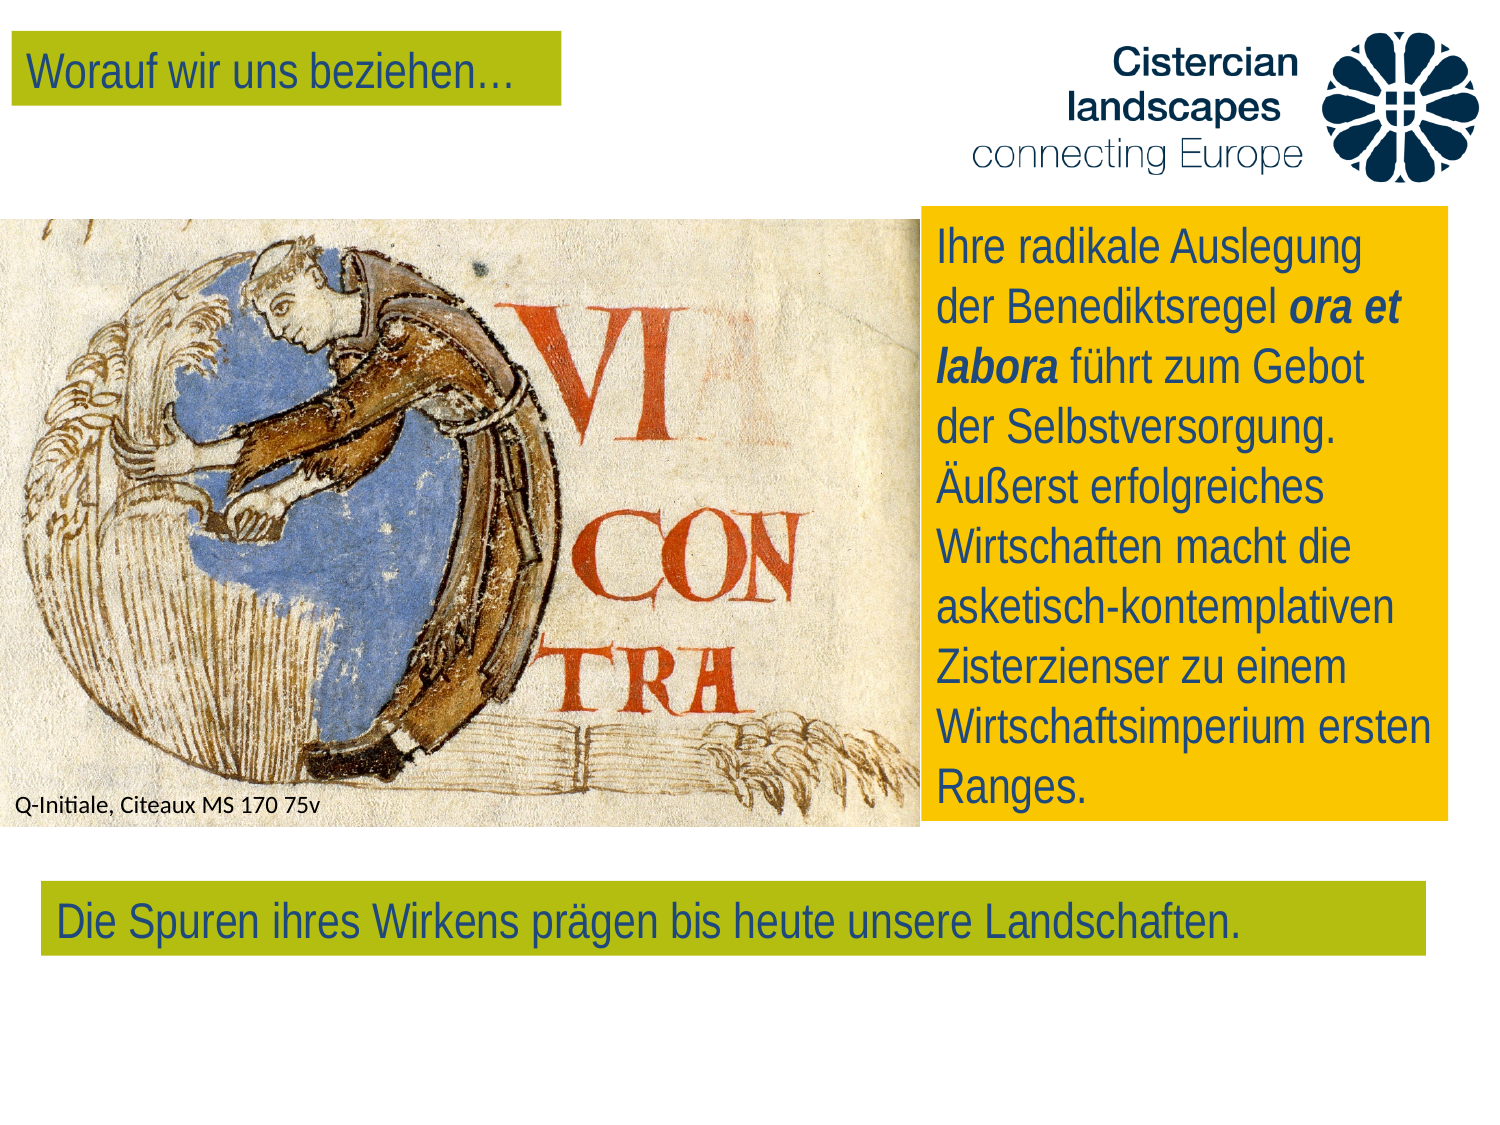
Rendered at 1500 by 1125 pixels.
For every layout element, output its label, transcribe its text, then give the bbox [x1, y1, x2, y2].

text_box Worauf wir uns beziehen… [11, 30, 562, 106]
picture [938, 5, 1489, 196]
picture [0, 219, 922, 827]
text_box Ihre radikale Auslegung der Benediktsregel ora et labora führt zum Gebot der Selbstversorgung. Äußerst erfolgreiches Wirtschaften macht die asketisch-kontemplativen Zisterzienser zu einem Wirtschaftsimperium ersten Ranges. [921, 206, 1449, 821]
text_box Die Spuren ihres Wirkens prägen bis heute unsere Landschaften. [41, 880, 1426, 956]
